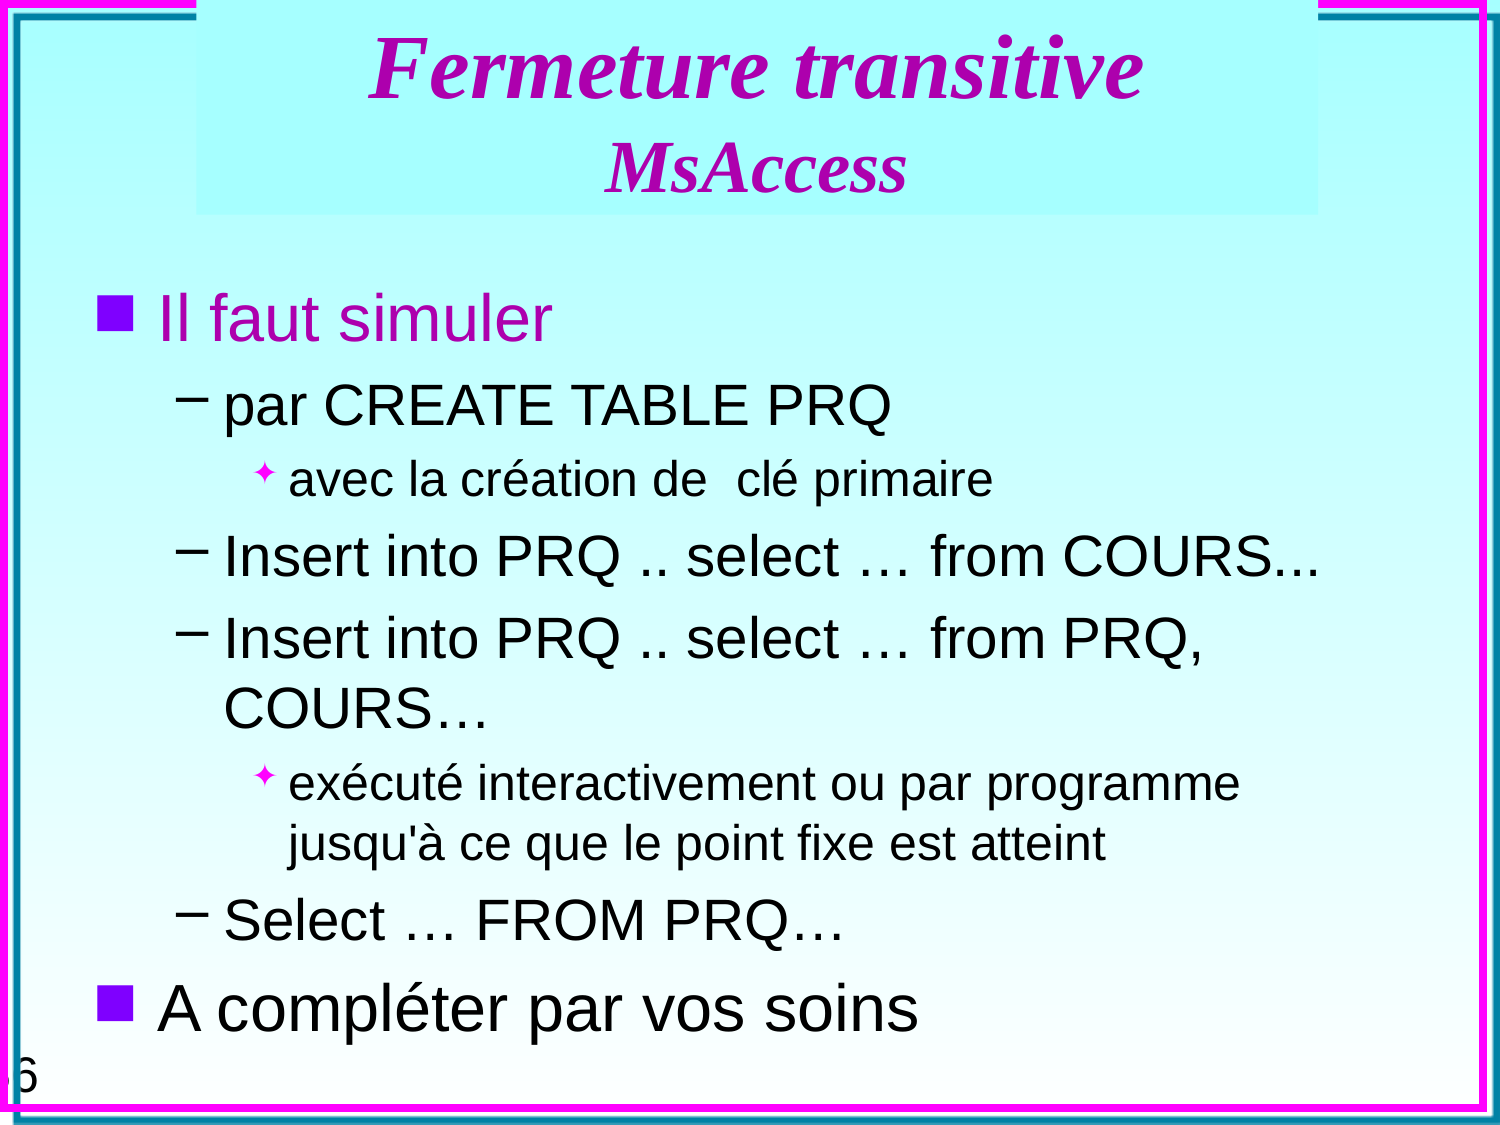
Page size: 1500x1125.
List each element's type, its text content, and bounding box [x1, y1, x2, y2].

title Fermeture transitive MsAccess [195, 0, 1319, 216]
list Il faut simuler par CREATE TABLE PRQ avec la création de clé primaire Insert into PRQ .. select … from COURS... Insert into PRQ .. select … from PRQ, COURS… exécuté interactivement ou par programme jusqu'à ce que le point fixe est atteint Select … FROM PRQ… A compléter par vos soins [86, 267, 1423, 944]
